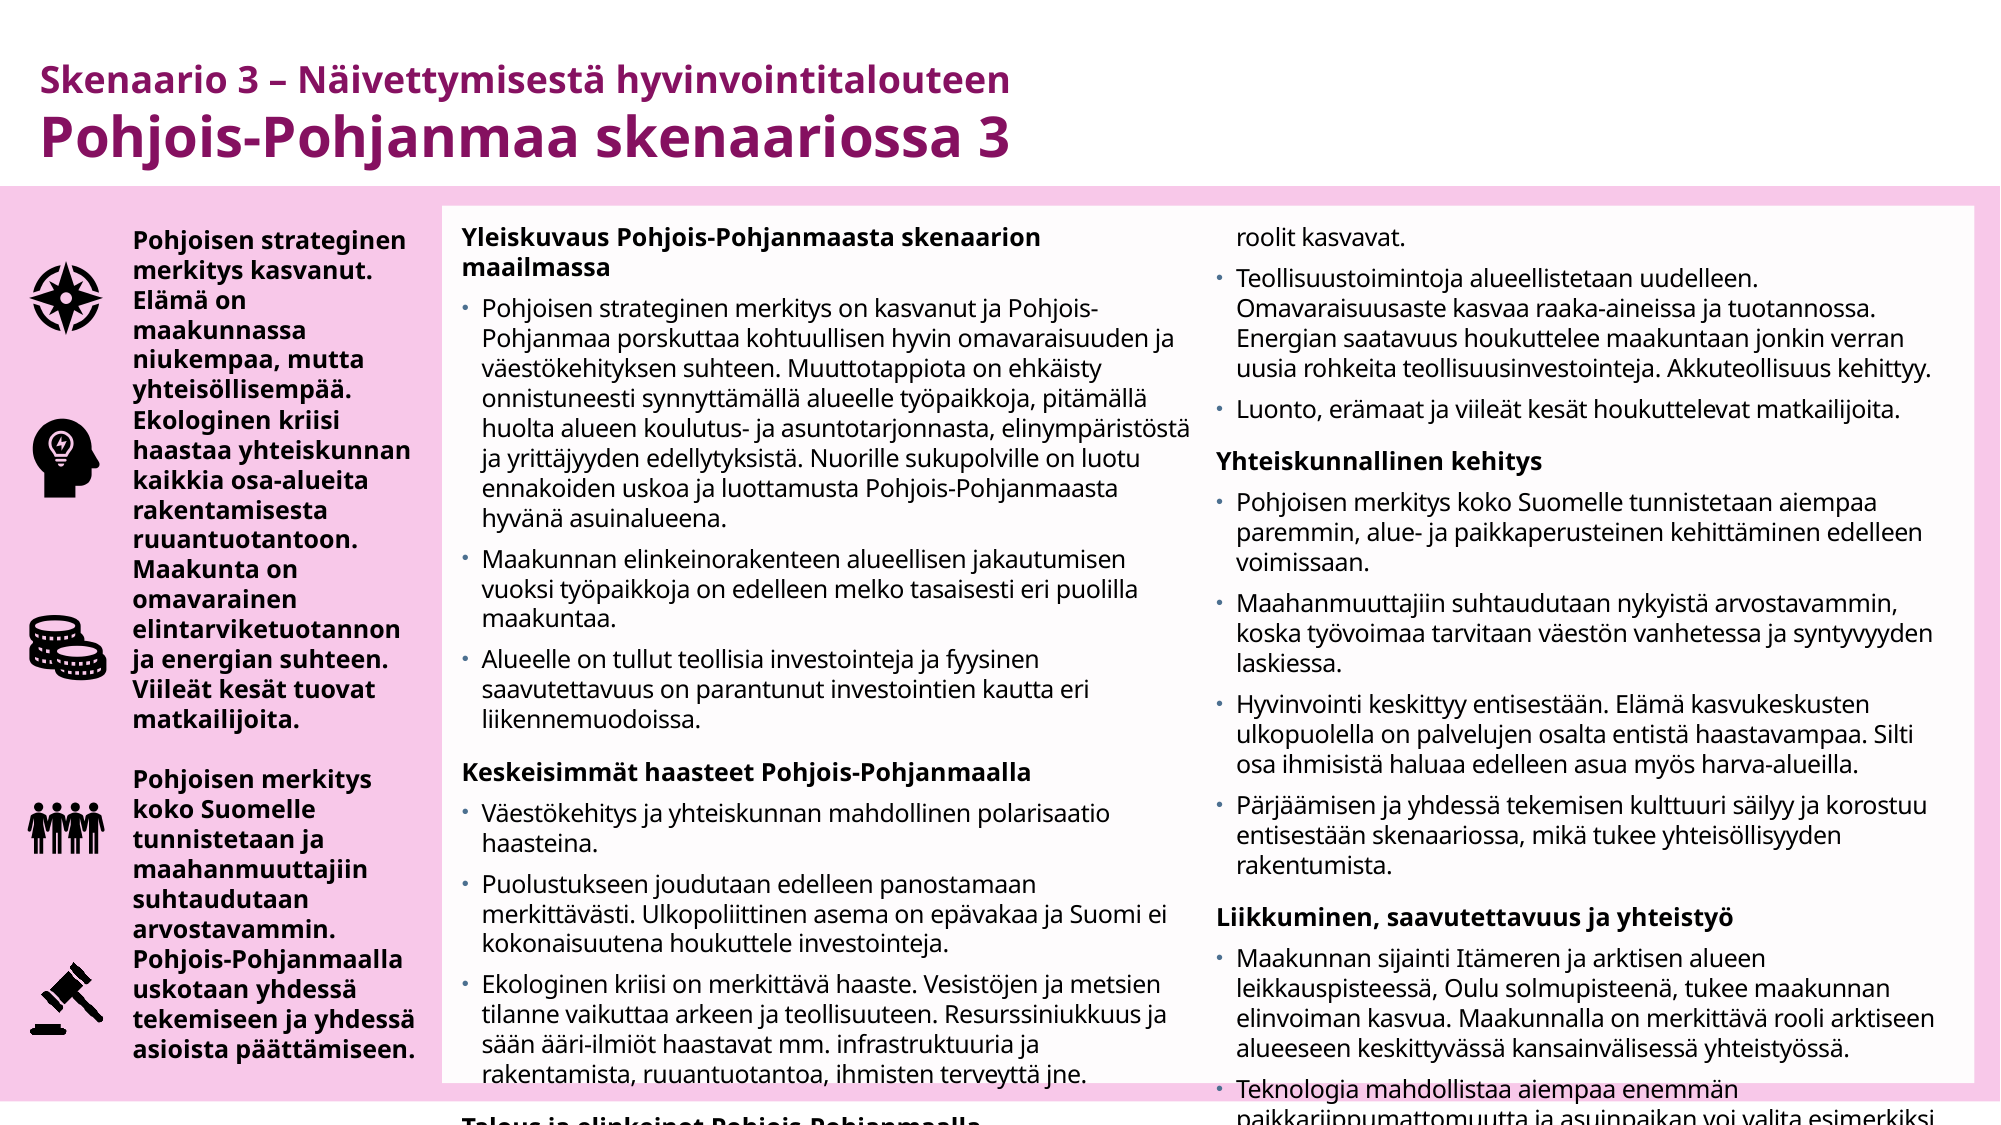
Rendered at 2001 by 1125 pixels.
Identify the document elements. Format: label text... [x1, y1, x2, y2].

picture [19, 413, 114, 508]
text_box Maakunta on omavarainen elintarviketuotannon ja energian suhteen. Viileät kesät tuovat matkailijoita. [112, 562, 424, 741]
text_box Yleiskuvaus Pohjois-Pohjanmaasta skenaarion maailmassa Pohjoisen strateginen merkitys on kasvanut ja Pohjois-Pohjanmaa porskuttaa kohtuullisen hyvin omavaraisuuden ja väestökehityksen suhteen. Muuttotappiota on ehkäisty onnistuneesti synnyttämällä alueelle työpaikkoja, pitämällä huolta alueen koulutus- ja asuntotarjonnasta, elinympäristöstä ja yrittäjyyden edellytyksistä. Nuorille sukupolville on luotu ennakoiden uskoa ja luottamusta Pohjois-Pohjanmaasta hyvänä asuinalueena. Maakunnan elinkeinorakenteen alueellisen jakautumisen vuoksi työpaikkoja on edelleen melko tasaisesti eri puolilla maakuntaa. Alueelle on tullut teollisia investointeja ja fyysinen saavutettavuus on parantunut investointien kautta eri liikennemuodoissa. Keskeisimmät haasteet Pohjois-Pohjanmaalla Väestökehitys ja yhteiskunnan mahdollinen polarisaatio haasteina. Puolustukseen joudutaan edelleen panostamaan merkittävästi. Ulkopoliittinen asema on epävakaa ja Suomi ei kokonaisuutena houkuttele investointeja. Ekologinen kriisi on merkittävä haaste. Vesistöjen ja metsien tilanne vaikuttaa arkeen ja teollisuuteen. Resurssiniukkuus ja sään ääri-ilmiöt haastavat mm. infrastruktuuria ja rakentamista, ruuantuotantoa, ihmisten terveyttä jne. Talous ja elinkeinot Pohjois-Pohjanmaalla Maakunta on omavarainen elintarviketuotannon ja energian suhteen. Vihreän talouden ml. vetytalouden ja merituulivoiman roolit kasvavat. Teollisuustoimintoja alueellistetaan uudelleen. Omavaraisuusaste kasvaa raaka-aineissa ja tuotannossa. Energian saatavuus houkuttelee maakuntaan jonkin verran uusia rohkeita teollisuusinvestointeja. Akkuteollisuus kehittyy. Luonto, erämaat ja viileät kesät houkuttelevat matkailijoita. Yhteiskunnallinen kehitys Pohjoisen merkitys koko Suomelle tunnistetaan aiempaa paremmin, alue- ja paikkaperusteinen kehittäminen edelleen voimissaan. Maahanmuuttajiin suhtaudutaan nykyistä arvostavammin, koska työvoimaa tarvitaan väestön vanhetessa ja syntyvyyden laskiessa. Hyvinvointi keskittyy entisestään. Elämä kasvukeskusten ulkopuolella on palvelujen osalta entistä haastavampaa. Silti osa ihmisistä haluaa edelleen asua myös harva-alueilla. Pärjäämisen ja yhdessä tekemisen kulttuuri säilyy ja korostuu entisestään skenaariossa, mikä tukee yhteisöllisyyden rakentumista. Liikkuminen, saavutettavuus ja yhteistyö Maakunnan sijainti Itämeren ja arktisen alueen leikkauspisteessä, Oulu solmupisteenä, tukee maakunnan elinvoiman kasvua. Maakunnalla on merkittävä rooli arktiseen alueeseen keskittyvässä kansainvälisessä yhteistyössä. Teknologia mahdollistaa aiempaa enemmän paikkariippumattomuutta ja asuinpaikan voi valita esimerkiksi harrastuksen perusteella. Väestön ikääntyminen lisää tarvetta esteettömille ja joustaville liikkumisratkaisuille erityisesti harvaan asutuilla alueilla. [442, 205, 1975, 1084]
text_box [0, 186, 2000, 1102]
picture [22, 954, 110, 1042]
picture [19, 251, 114, 345]
text_box Pohjois-Pohjanmaalla uskotaan yhdessä tekemiseen ja yhdessä asioista päättämiseen. [112, 936, 434, 1072]
picture [22, 603, 110, 692]
text_box Pohjoisen merkitys koko Suomelle tunnistetaan ja maahanmuuttajiin suhtaudutaan arvostavammin. [112, 756, 425, 936]
text_box Pohjoisen strateginen merkitys kasvanut. Elämä on maakunnassa niukempaa, mutta yhteisöllisempää. [112, 216, 431, 412]
title Skenaario 3 – Näivettymisestä hyvinvointitalouteen Pohjois-Pohjanmaa skenaariossa 3 [19, 23, 1604, 201]
picture [22, 784, 110, 872]
text_box Ekologinen kriisi haastaa yhteiskunnan kaikkia osa-alueita rakentamisesta ruuantuotantoon. [112, 412, 431, 562]
